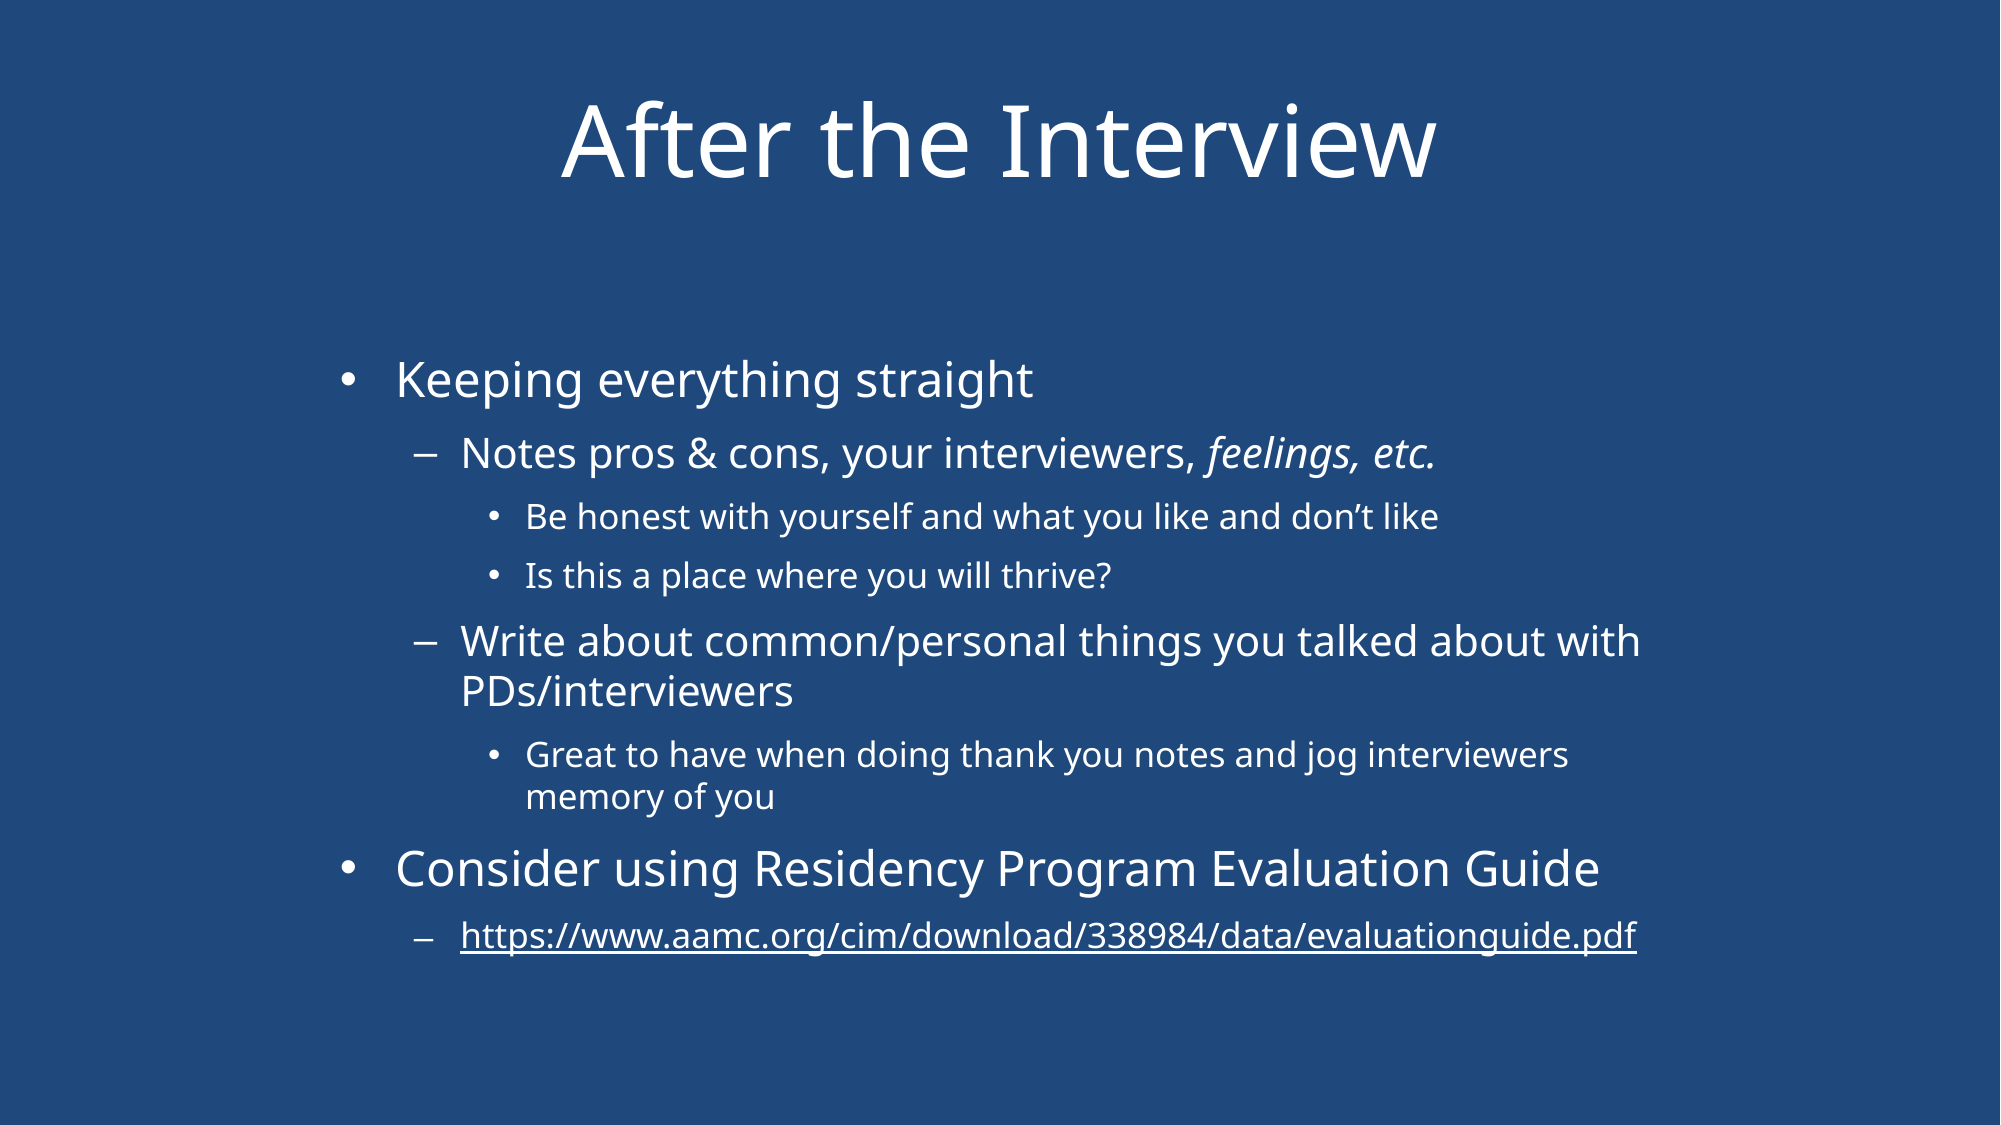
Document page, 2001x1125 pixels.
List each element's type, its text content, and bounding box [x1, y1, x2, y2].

list Keeping everything straight Notes pros & cons, your interviewers, feelings, etc. Be honest with yourself and what you like and don’t like Is this a place where you will thrive? Write about common/personal things you talked about with PDs/interviewers Great to have when doing thank you notes and jog interviewers memory of you Consider using Residency Program Evaluation Guide https://www.aamc.org/cim/download/338984/data/evaluationguide.pdf [324, 262, 1675, 975]
title After the Interview [324, 50, 1675, 225]
